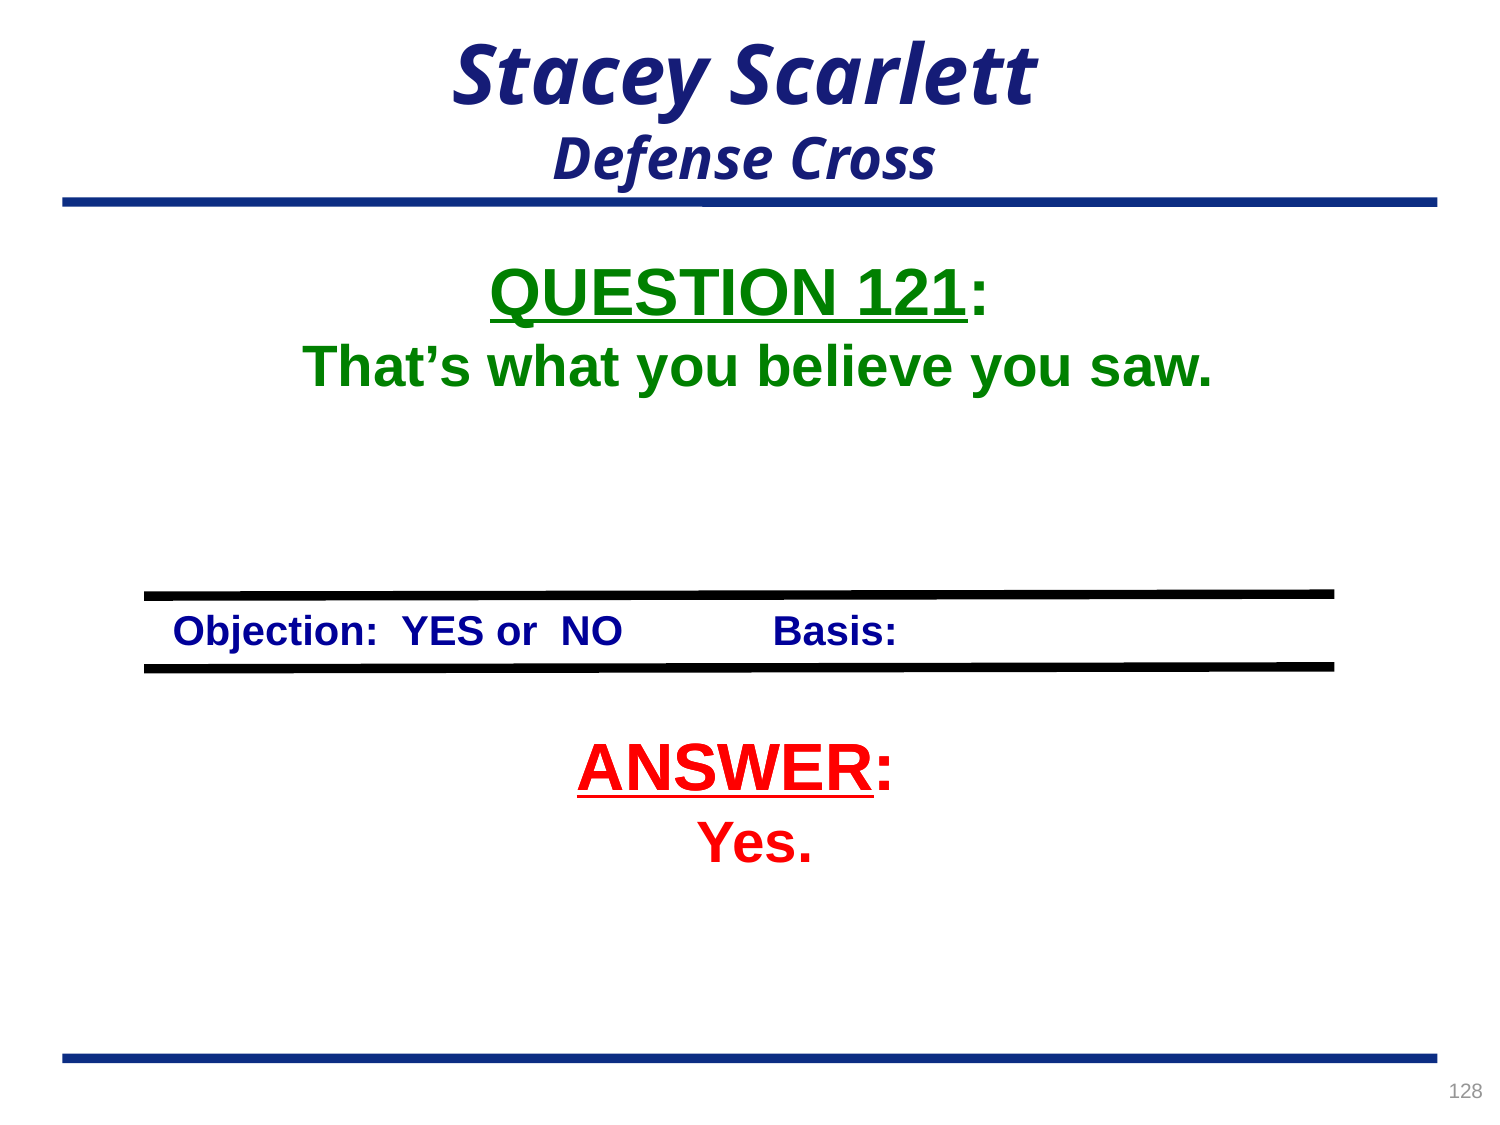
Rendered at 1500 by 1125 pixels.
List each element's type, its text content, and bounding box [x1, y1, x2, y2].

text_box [143, 666, 1335, 670]
text_box Objection: YES or NO Basis: [157, 603, 1335, 661]
text_box QUESTION 121: That’s what you believe you saw. [38, 241, 1479, 466]
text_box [143, 593, 1335, 597]
slide_number 128 [1310, 1070, 1499, 1121]
title Stacey Scarlett Defense Cross [163, 12, 1327, 201]
text_box ANSWER: Yes. [144, 716, 1366, 882]
